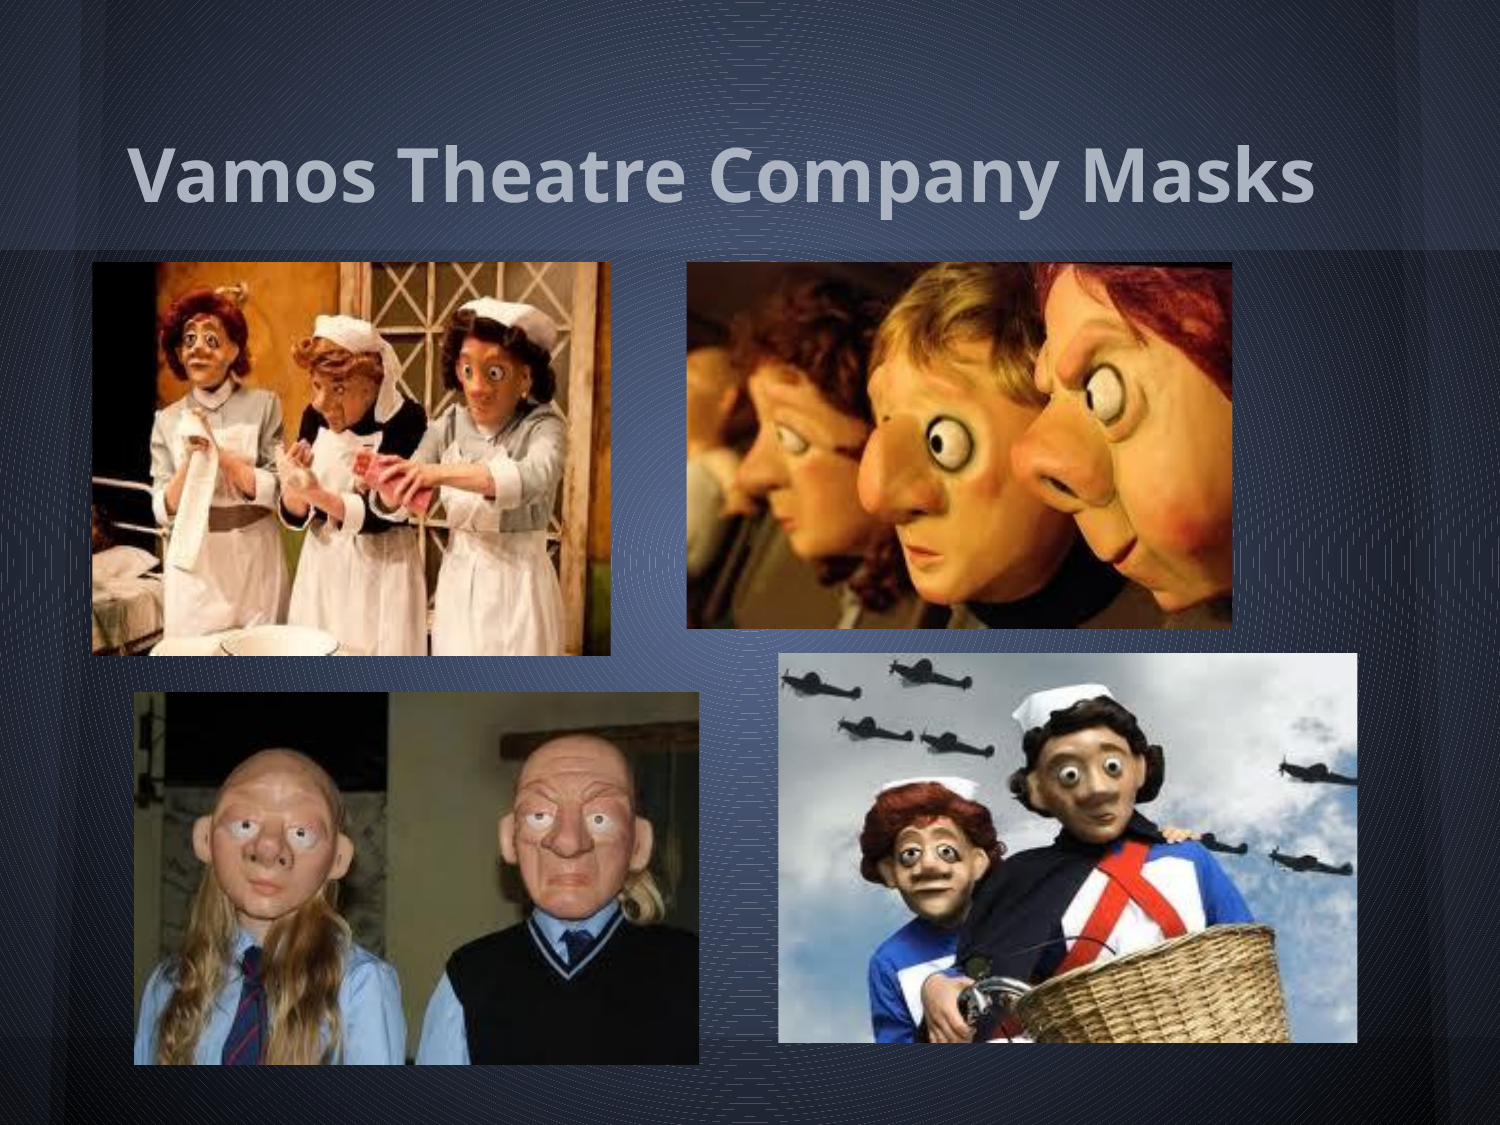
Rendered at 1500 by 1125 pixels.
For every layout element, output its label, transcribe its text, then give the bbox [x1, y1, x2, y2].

text_box [134, 692, 700, 1065]
title Vamos Theatre Company Masks [75, 14, 1425, 233]
text_box [92, 262, 611, 656]
text_box [778, 653, 1358, 1043]
text_box [686, 262, 1233, 629]
